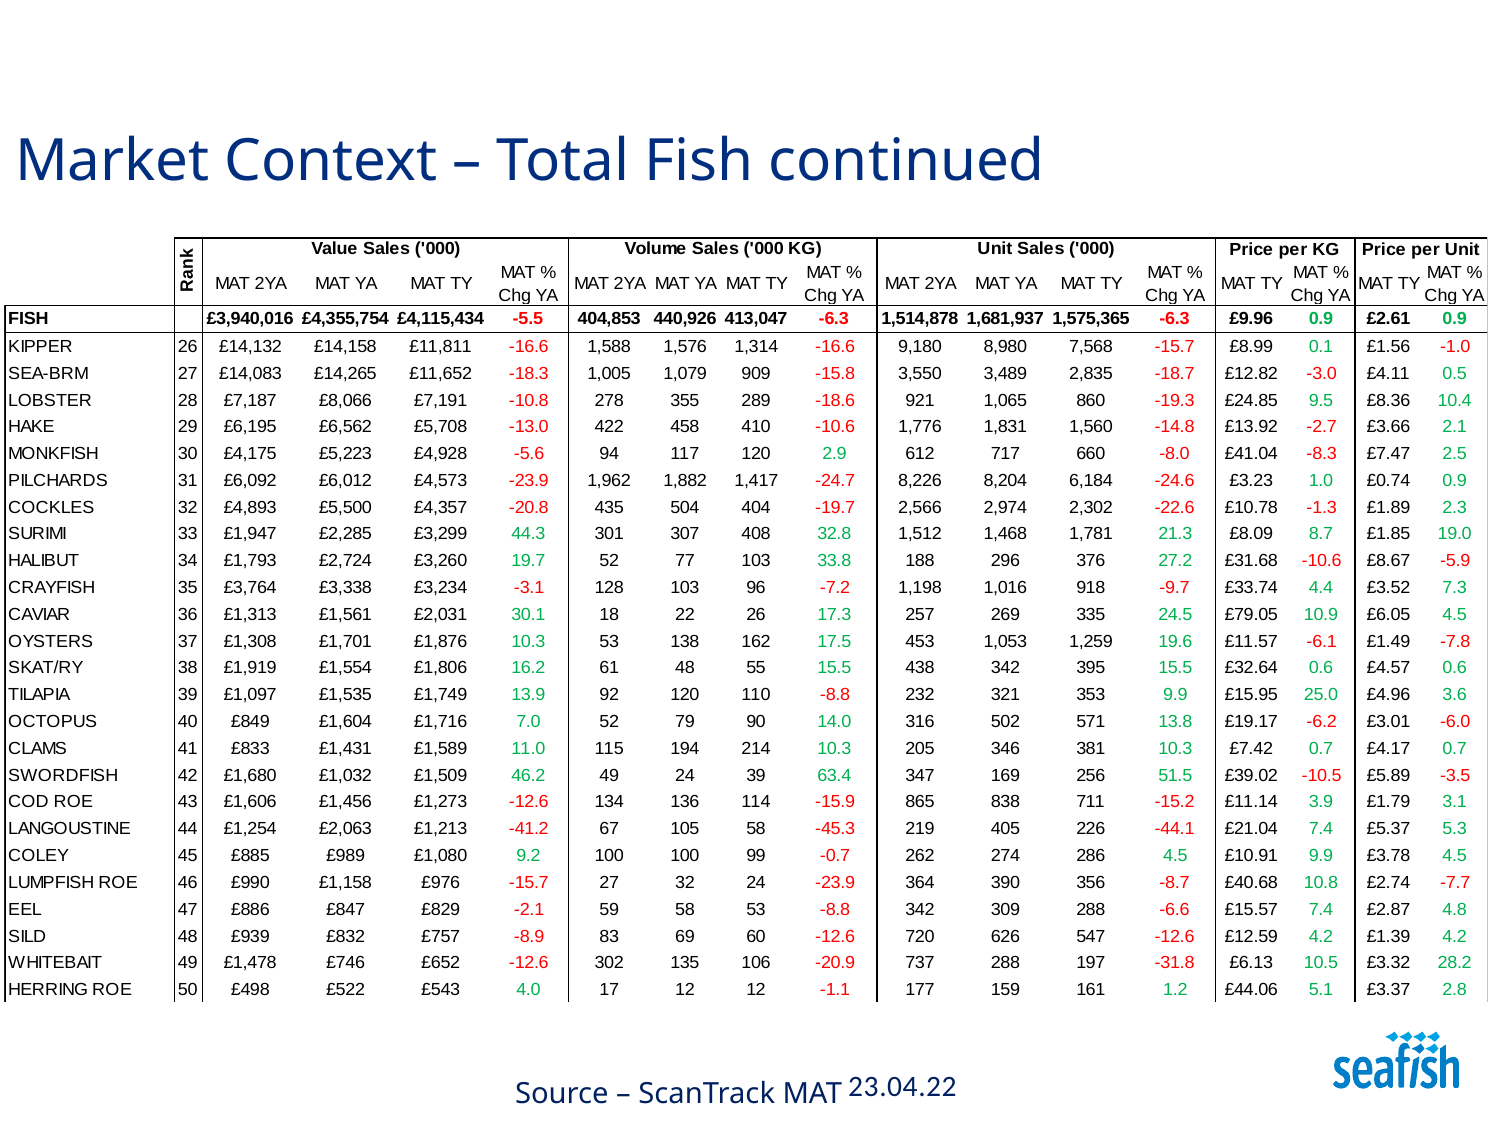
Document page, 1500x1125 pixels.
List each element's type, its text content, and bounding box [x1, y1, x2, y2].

text_box Market Context – Total Fish continued [0, 101, 1459, 214]
text_box Source – ScanTrack MAT [0, 1067, 857, 1117]
picture [841, 1072, 1003, 1114]
picture [4, 237, 1489, 1004]
